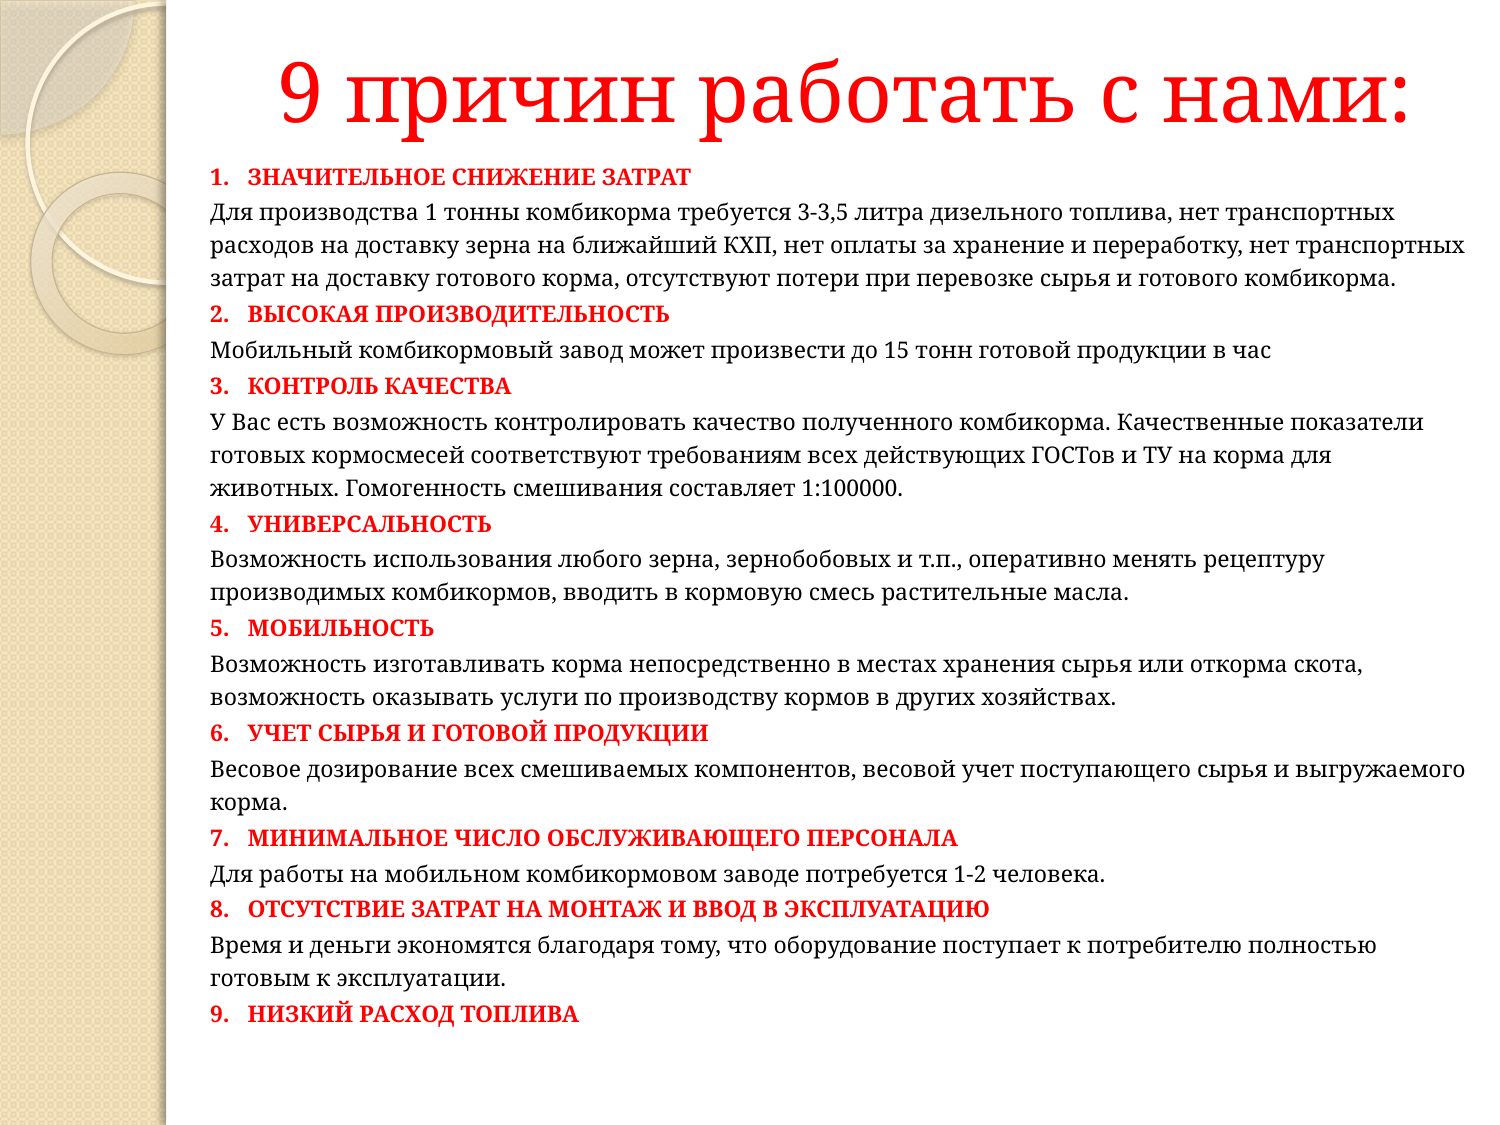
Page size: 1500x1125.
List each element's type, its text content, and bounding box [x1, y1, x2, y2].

list 1. ЗНАЧИТЕЛЬНОЕ СНИЖЕНИЕ ЗАТРАТ Для производства 1 тонны комбикорма требуется 3-3,5 литра дизельного топлива, нет транспортных расходов на доставку зерна на ближайший КХП, нет оплаты за хранение и переработку, нет транспортных затрат на доставку готового корма, отсутствуют потери при перевозке сырья и готового комбикорма. 2. ВЫСОКАЯ ПРОИЗВОДИТЕЛЬНОСТЬ Мобильный комбикормовый завод может произвести до 15 тонн готовой продукции в час 3. КОНТРОЛЬ КАЧЕСТВА У Вас есть возможность контролировать качество полученного комбикорма. Качественные показатели готовых кормосмесей соответствуют требованиям всех действующих ГОСТов и ТУ на корма для животных. Гомогенность смешивания составляет 1:100000. 4. УНИВЕРСАЛЬНОСТЬ Возможность использования любого зерна, зернобобовых и т.п., оперативно менять рецептуру производимых комбикормов, вводить в кормовую смесь растительные масла. 5. МОБИЛЬНОСТЬ Возможность изготавливать корма непосредственно в местах хранения сырья или откорма скота, возможность оказывать услуги по производству кормов в других хозяйствах. 6. УЧЕТ СЫРЬЯ И ГОТОВОЙ ПРОДУКЦИИ Весовое дозирование всех смешиваемых компонентов, весовой учет поступающего сырья и выгружаемого корма. 7. МИНИМАЛЬНОЕ ЧИСЛО ОБСЛУЖИВАЮЩЕГО ПЕРСОНАЛА Для работы на мобильном комбикормовом заводе потребуется 1-2 человека. 8. ОТСУТСТВИЕ ЗАТРАТ НА МОНТАЖ И ВВОД В ЭКСПЛУАТАЦИЮ Время и деньги экономятся благодаря тому, что оборудование поступает к потребителю полностью готовым к эксплуатации. 9. НИЗКИЙ РАСХОД ТОПЛИВА [183, 149, 1483, 1106]
title 9 причин работать с нами: [230, 19, 1461, 149]
